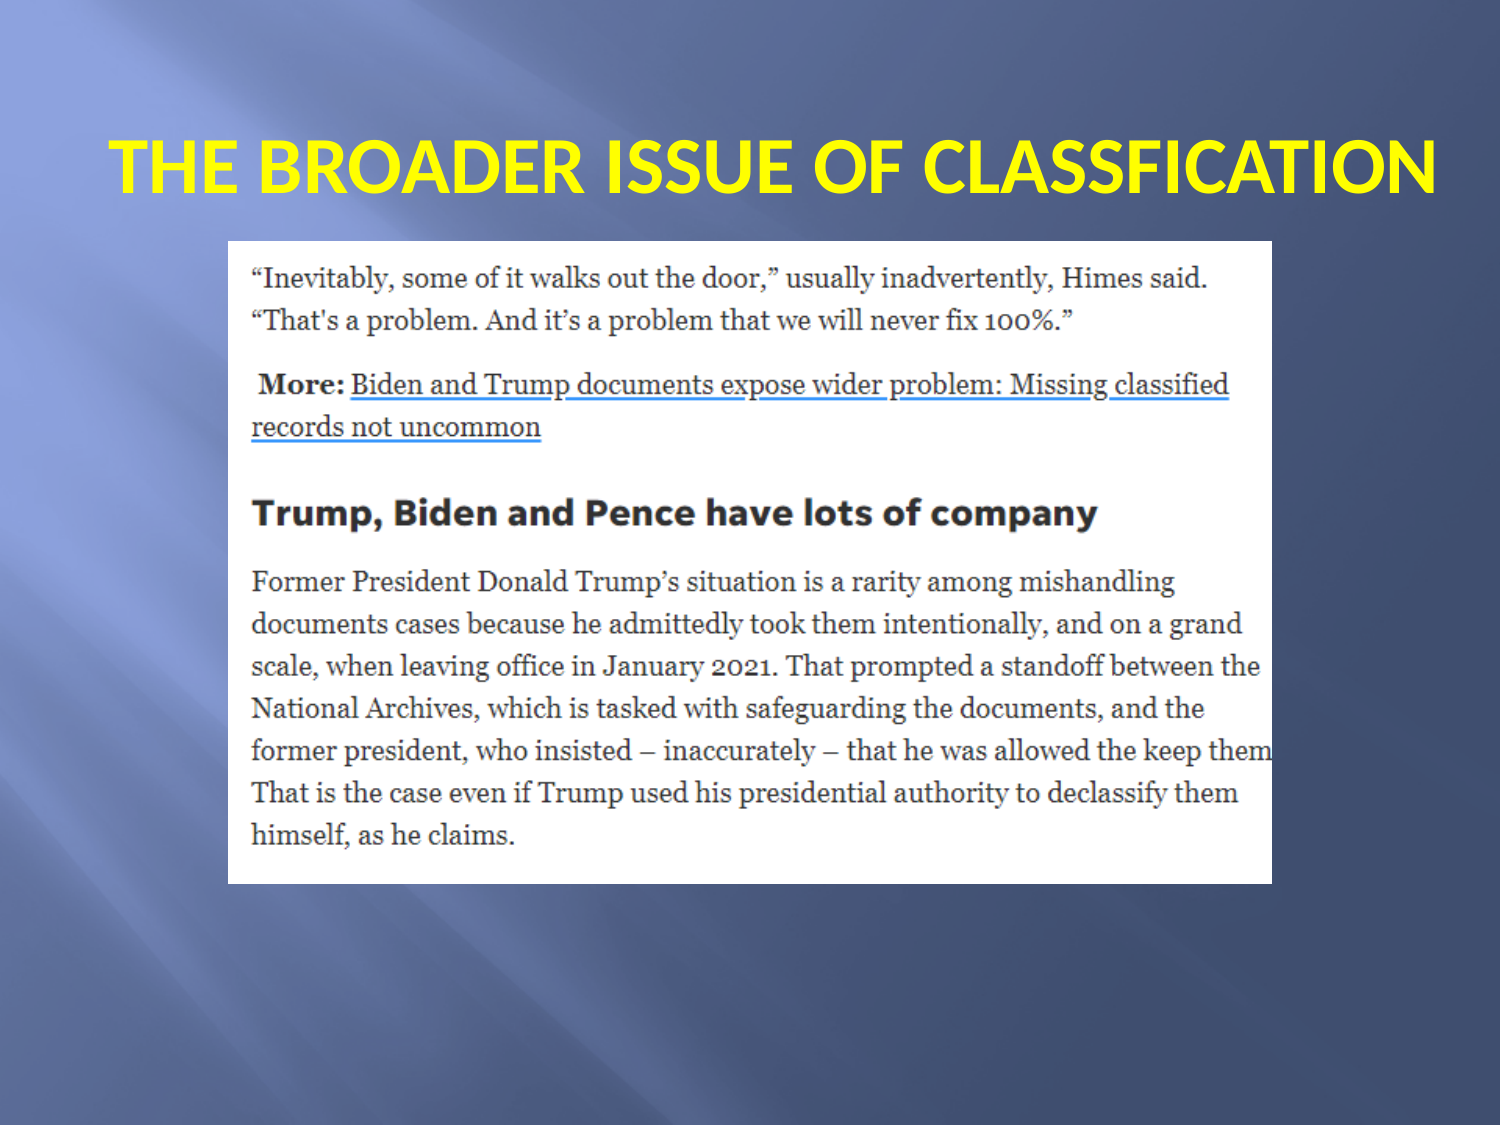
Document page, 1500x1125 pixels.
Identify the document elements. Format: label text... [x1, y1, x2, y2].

picture [227, 241, 1272, 884]
title The broader issue of classfication [99, 50, 1450, 210]
subtitle http://www.bbc.com/news/blogs-trending-42724320 [52, 653, 775, 1125]
